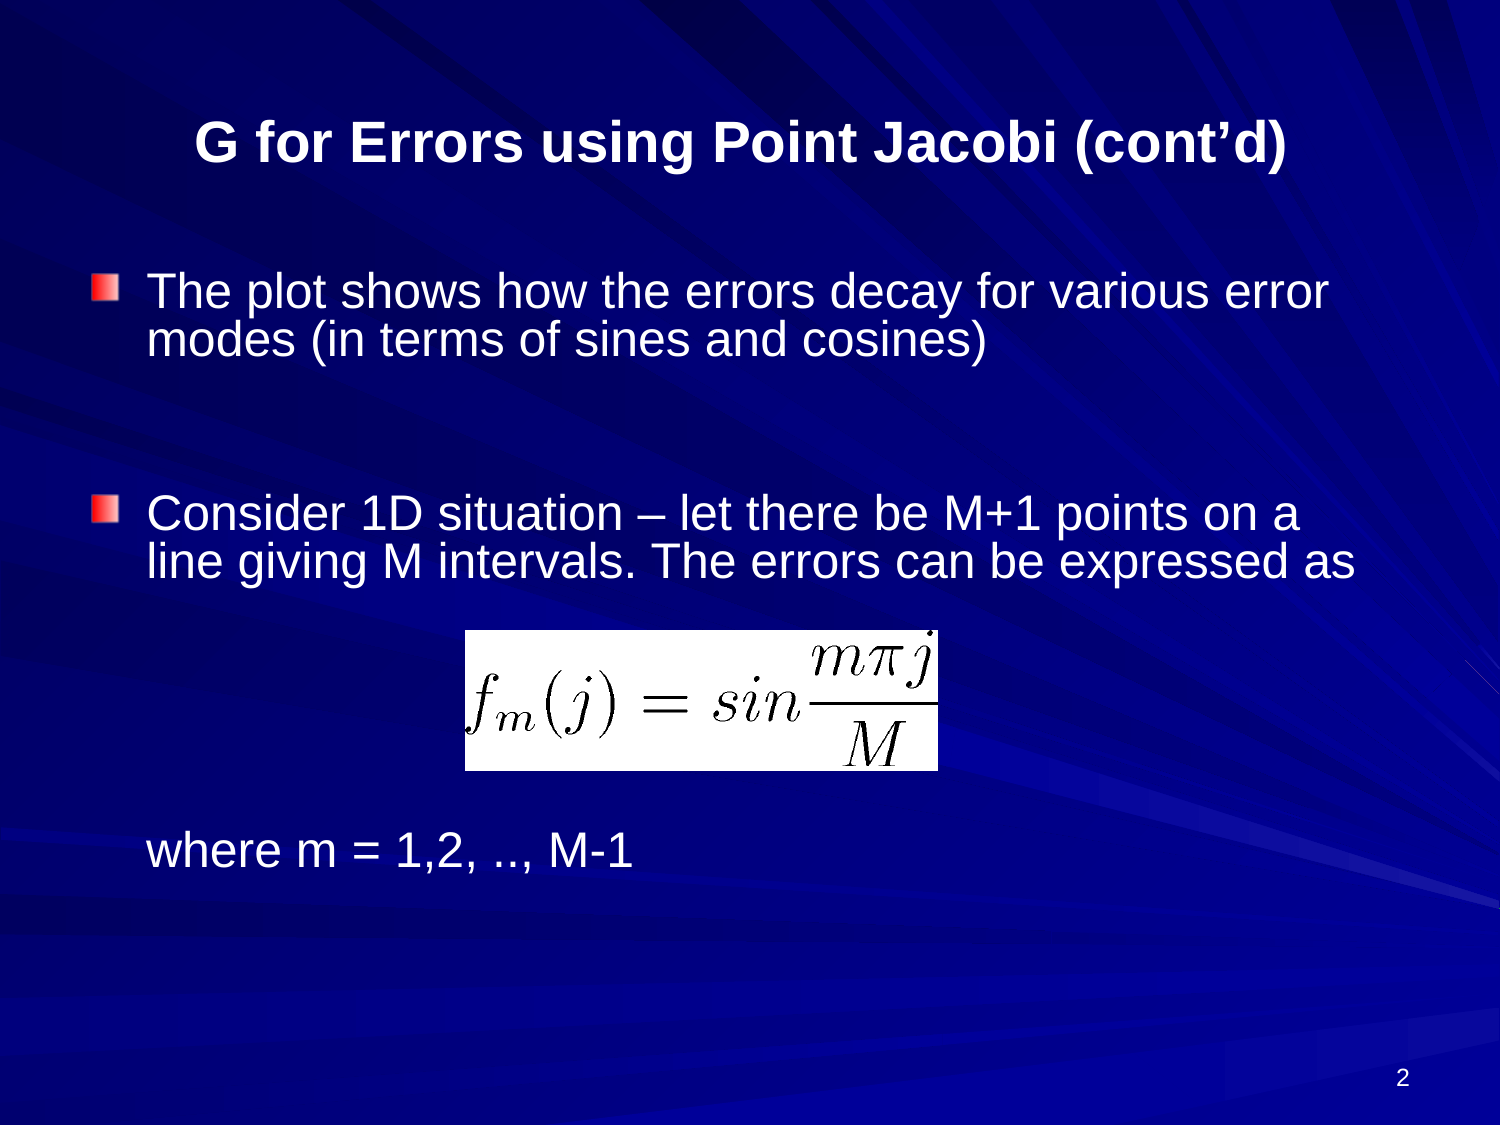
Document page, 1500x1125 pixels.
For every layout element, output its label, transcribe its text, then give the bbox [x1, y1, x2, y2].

picture [90, 272, 122, 304]
title G for Errors using Point Jacobi (cont’d) [74, 45, 1426, 234]
slide_number 2 [1074, 1023, 1426, 1100]
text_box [462, 624, 941, 771]
list The plot shows how the errors decay for various error modes (in terms of sines and cosines) Consider 1D situation – let there be M+1 points on a line giving M intervals. The errors can be expressed as where m = 1,2, .., M-1 [74, 262, 1376, 1006]
picture [90, 493, 122, 526]
